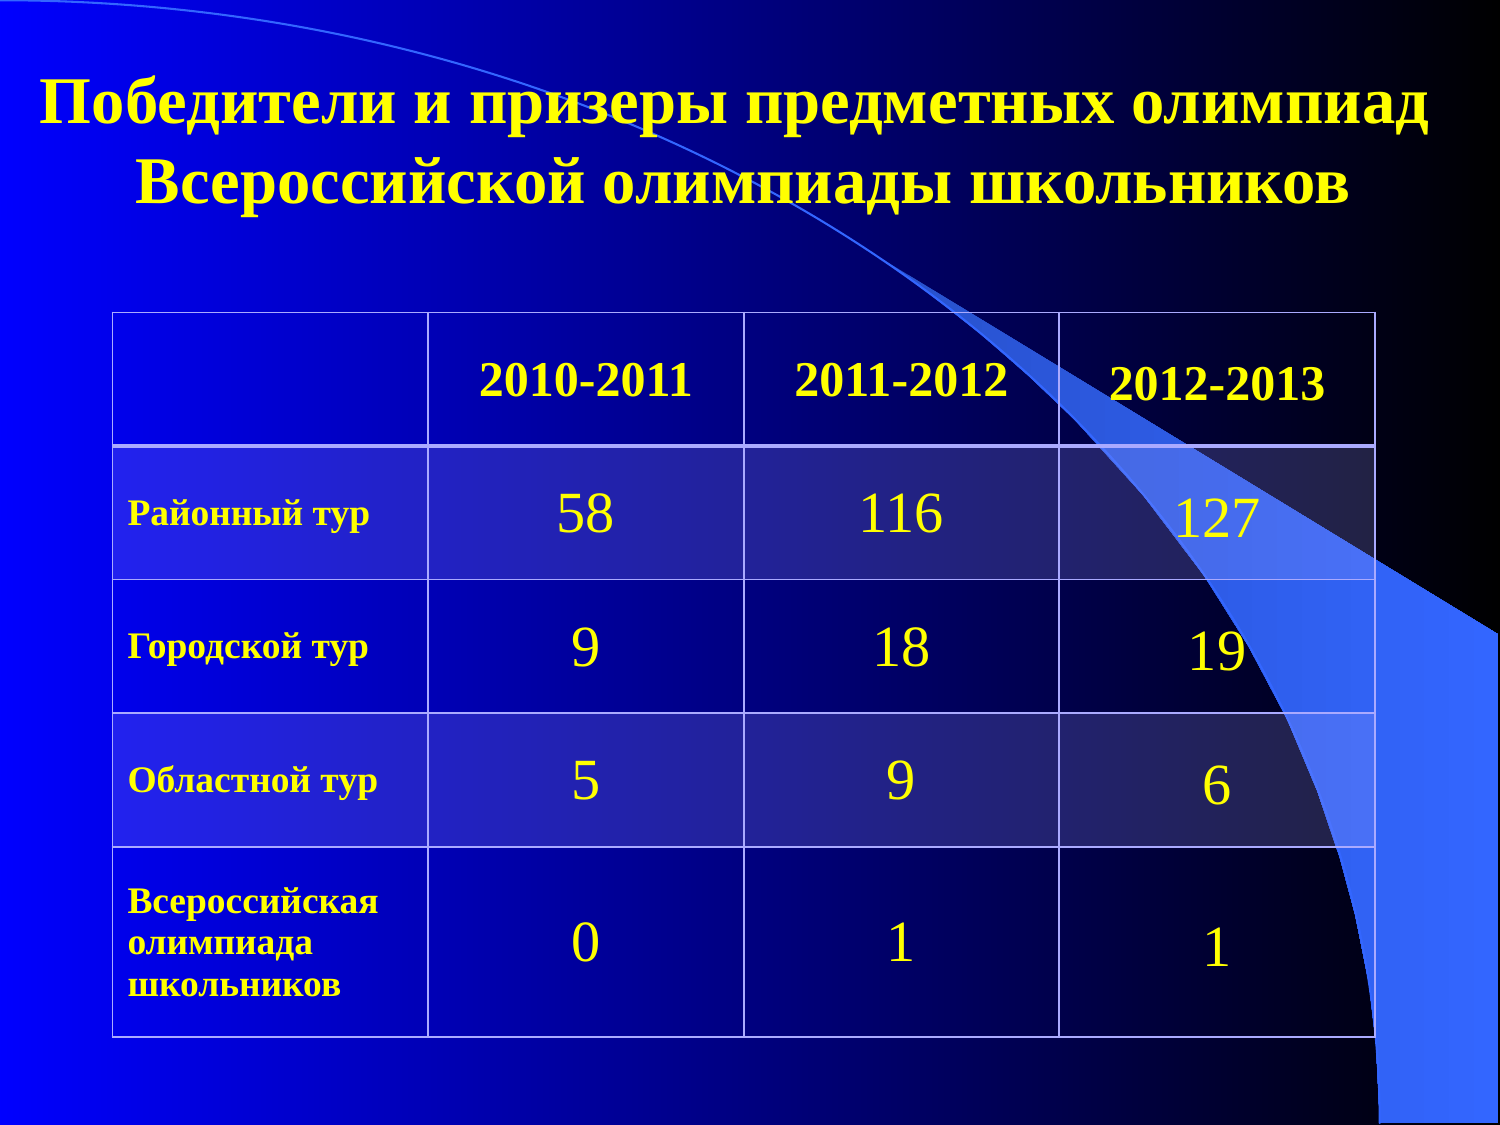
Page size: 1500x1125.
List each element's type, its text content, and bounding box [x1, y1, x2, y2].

table_cell 18 [745, 580, 1058, 712]
table_header 2012-2013 [1060, 313, 1374, 444]
table_cell Городской тур [113, 580, 427, 712]
text_box Победители и призеры предметных олимпиад Всероссийской олимпиады школьников [24, 49, 1463, 225]
table_cell 116 [745, 448, 1058, 579]
table_cell Районный тур [113, 448, 427, 579]
table_cell 1 [1060, 848, 1374, 1036]
table_cell 9 [745, 714, 1058, 846]
table_cell Областной тур [113, 714, 427, 846]
table_cell 9 [429, 580, 743, 712]
table_header 2011-2012 [745, 313, 1058, 444]
table_cell 1 [745, 848, 1058, 1036]
table_header [113, 313, 427, 444]
table_cell 0 [429, 848, 743, 1036]
table_cell Всероссийская олимпиада школьников [113, 848, 427, 1036]
table_cell 6 [1060, 714, 1374, 846]
table_cell 127 [1060, 448, 1374, 579]
table_header 2010-2011 [429, 313, 743, 444]
table_cell 19 [1060, 580, 1374, 712]
table_cell 58 [429, 448, 743, 579]
table_cell 5 [429, 714, 743, 846]
